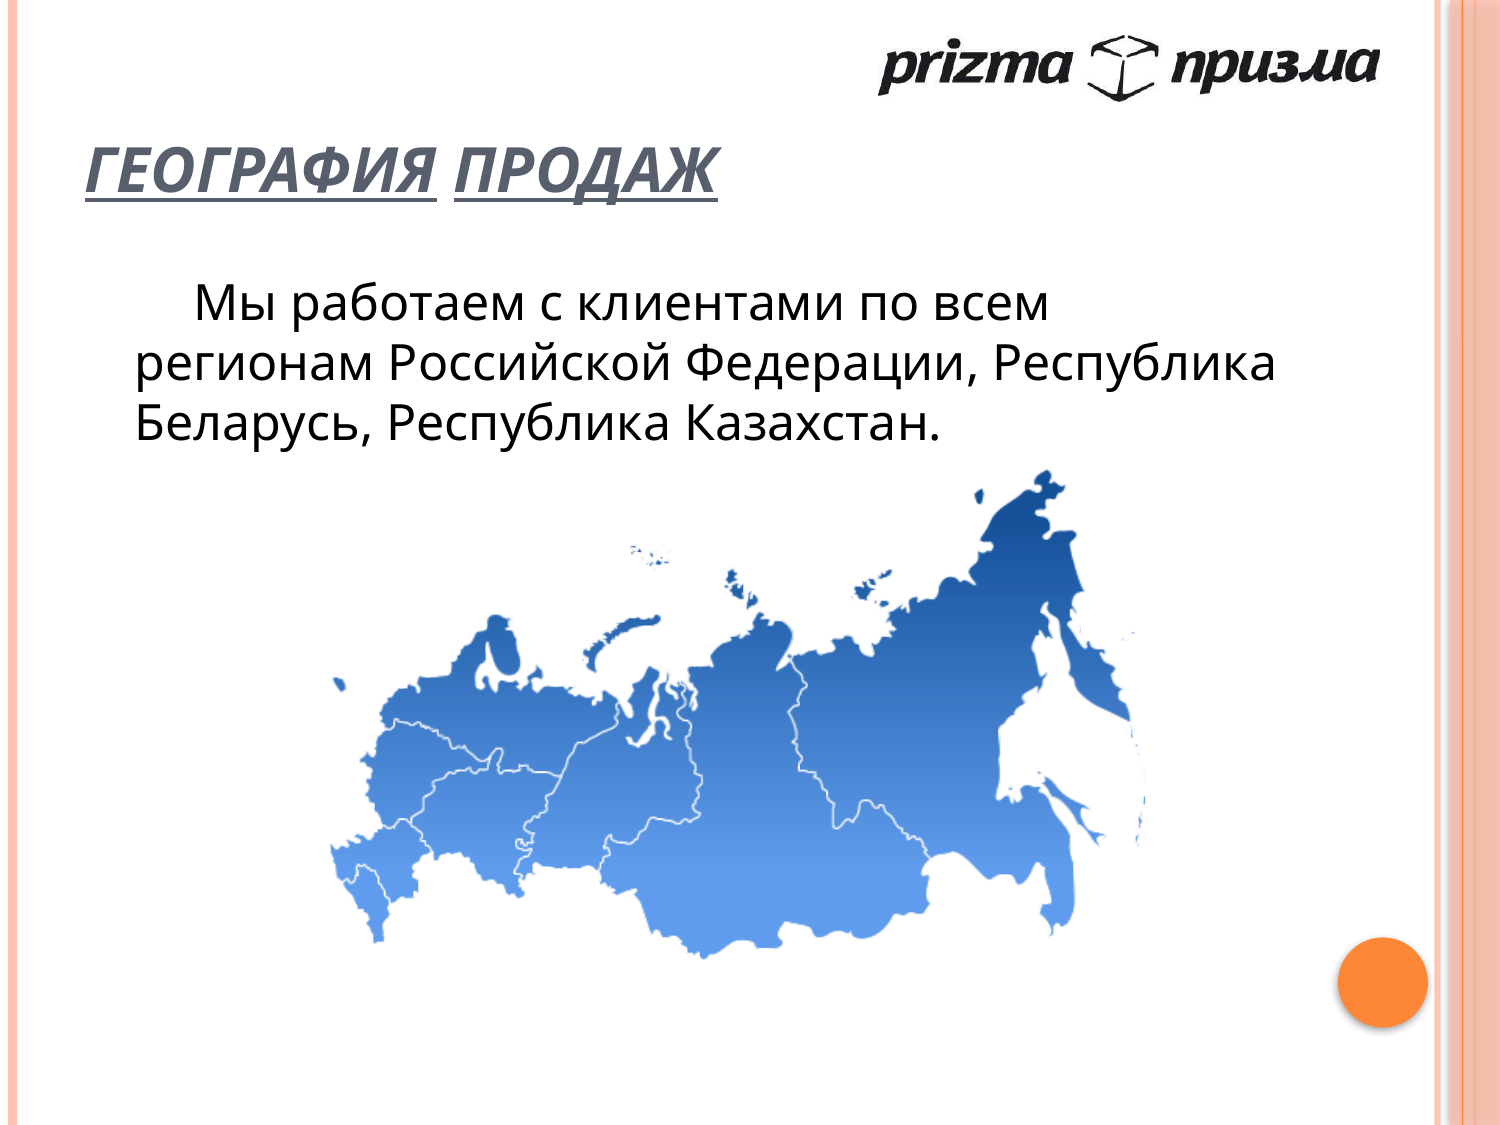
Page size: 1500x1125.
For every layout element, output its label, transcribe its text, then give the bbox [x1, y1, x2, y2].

title География продаж [70, 82, 1296, 213]
picture [878, 34, 1380, 108]
list Мы работаем с клиентами по всем регионам Российской Федерации, Республика Беларусь, Республика Казахстан. [75, 262, 1300, 1062]
picture [327, 468, 1148, 962]
